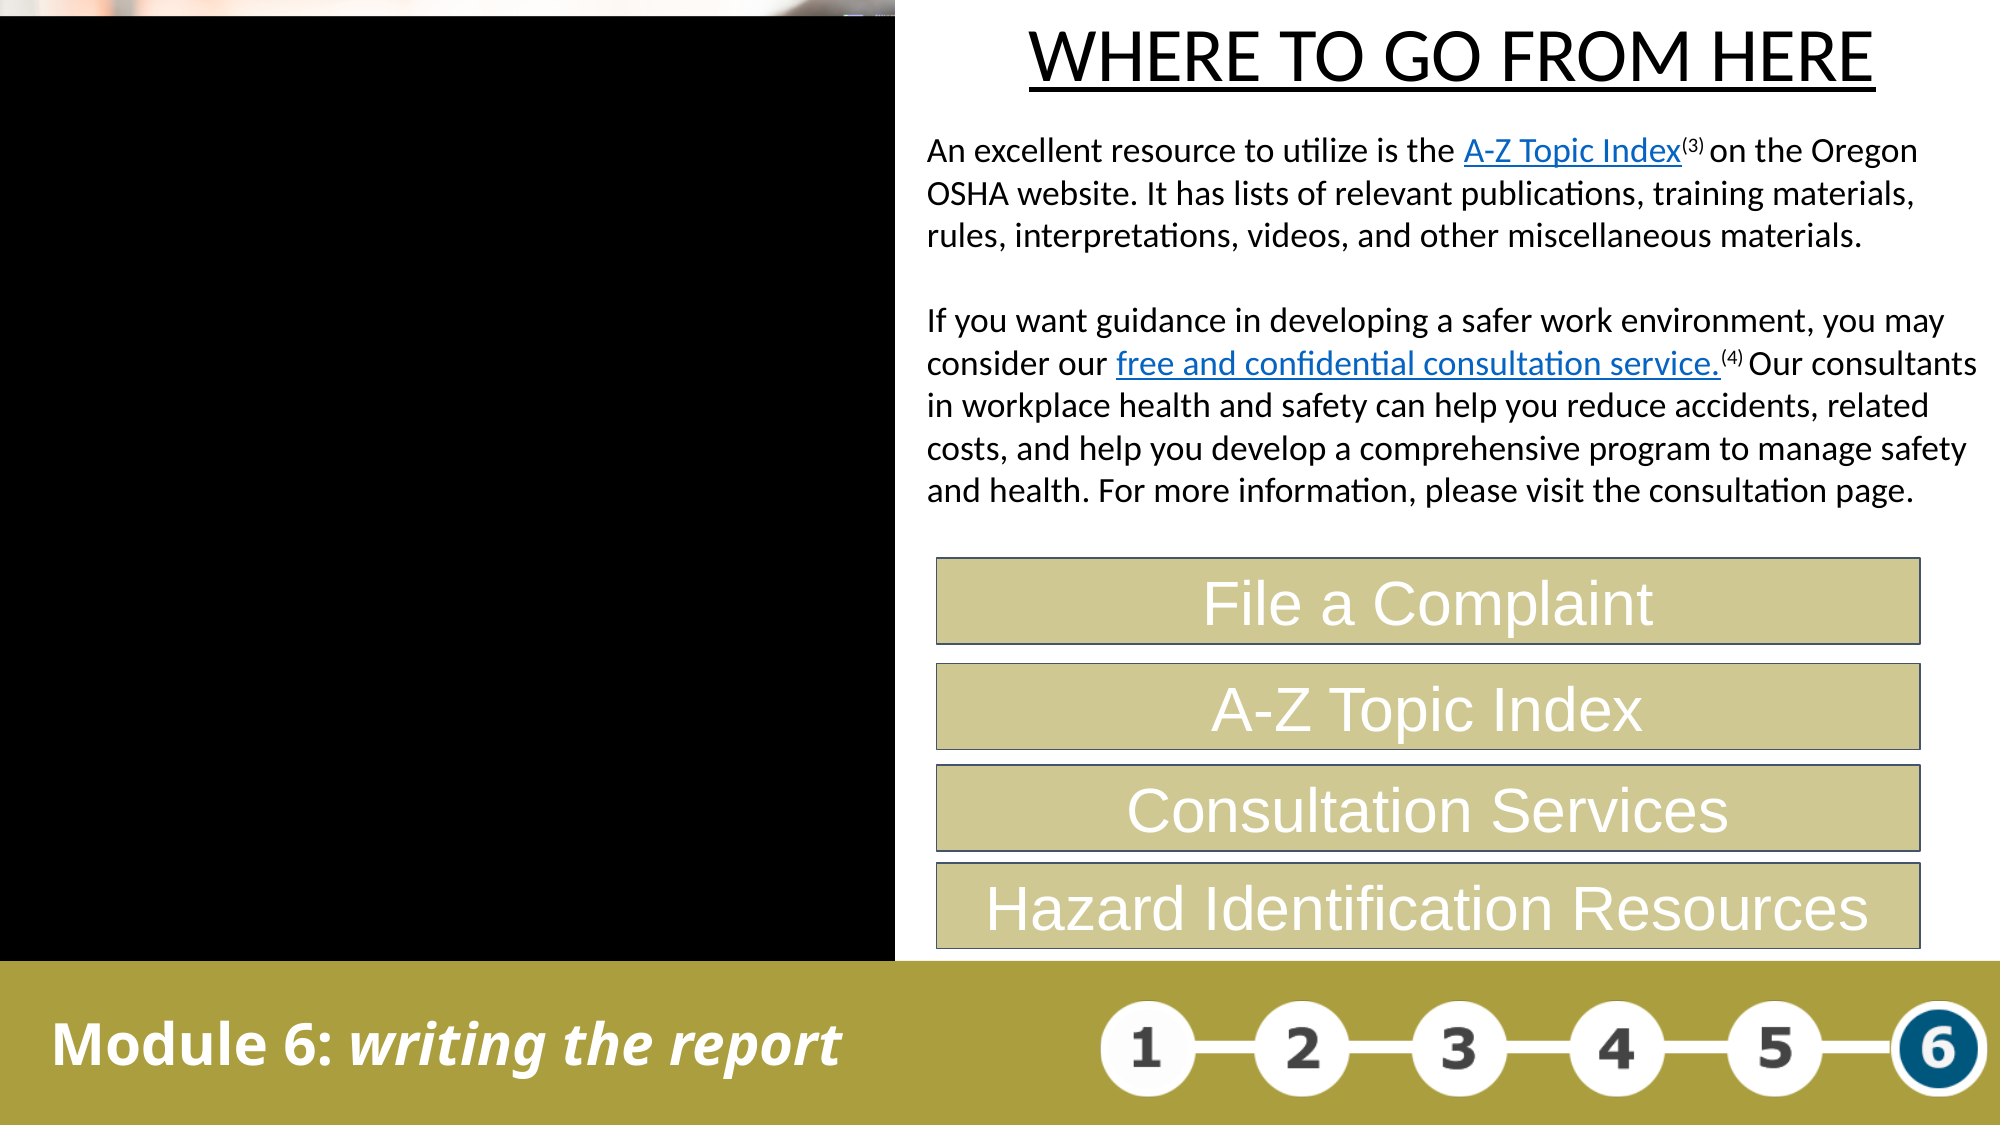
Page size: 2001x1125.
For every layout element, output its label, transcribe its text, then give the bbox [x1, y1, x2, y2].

text_box Consultation Services [936, 765, 1921, 851]
text_box Module 6: writing the report [35, 999, 1053, 1085]
text_box WHERE TO GO FROM HERE An excellent resource to utilize is the A-Z Topic Index(3) on the Oregon OSHA website. It has lists of relevant publications, training materials, rules, interpretations, videos, and other miscellaneous materials. If you want guidance in developing a safer work environment, you may consider our free and confidential consultation service.(4) Our consultants in workplace health and safety can help you reduce accidents, related costs, and help you develop a comprehensive program to manage safety and health. For more information, please visit the consultation page. [911, 0, 1993, 927]
text_box Hazard Identification Resources [936, 862, 1921, 949]
picture [1078, 970, 2000, 1125]
picture [0, 0, 895, 962]
text_box A-Z Topic Index [936, 663, 1921, 750]
text_box [0, 960, 2000, 1125]
text_box File a Complaint [936, 558, 1921, 644]
